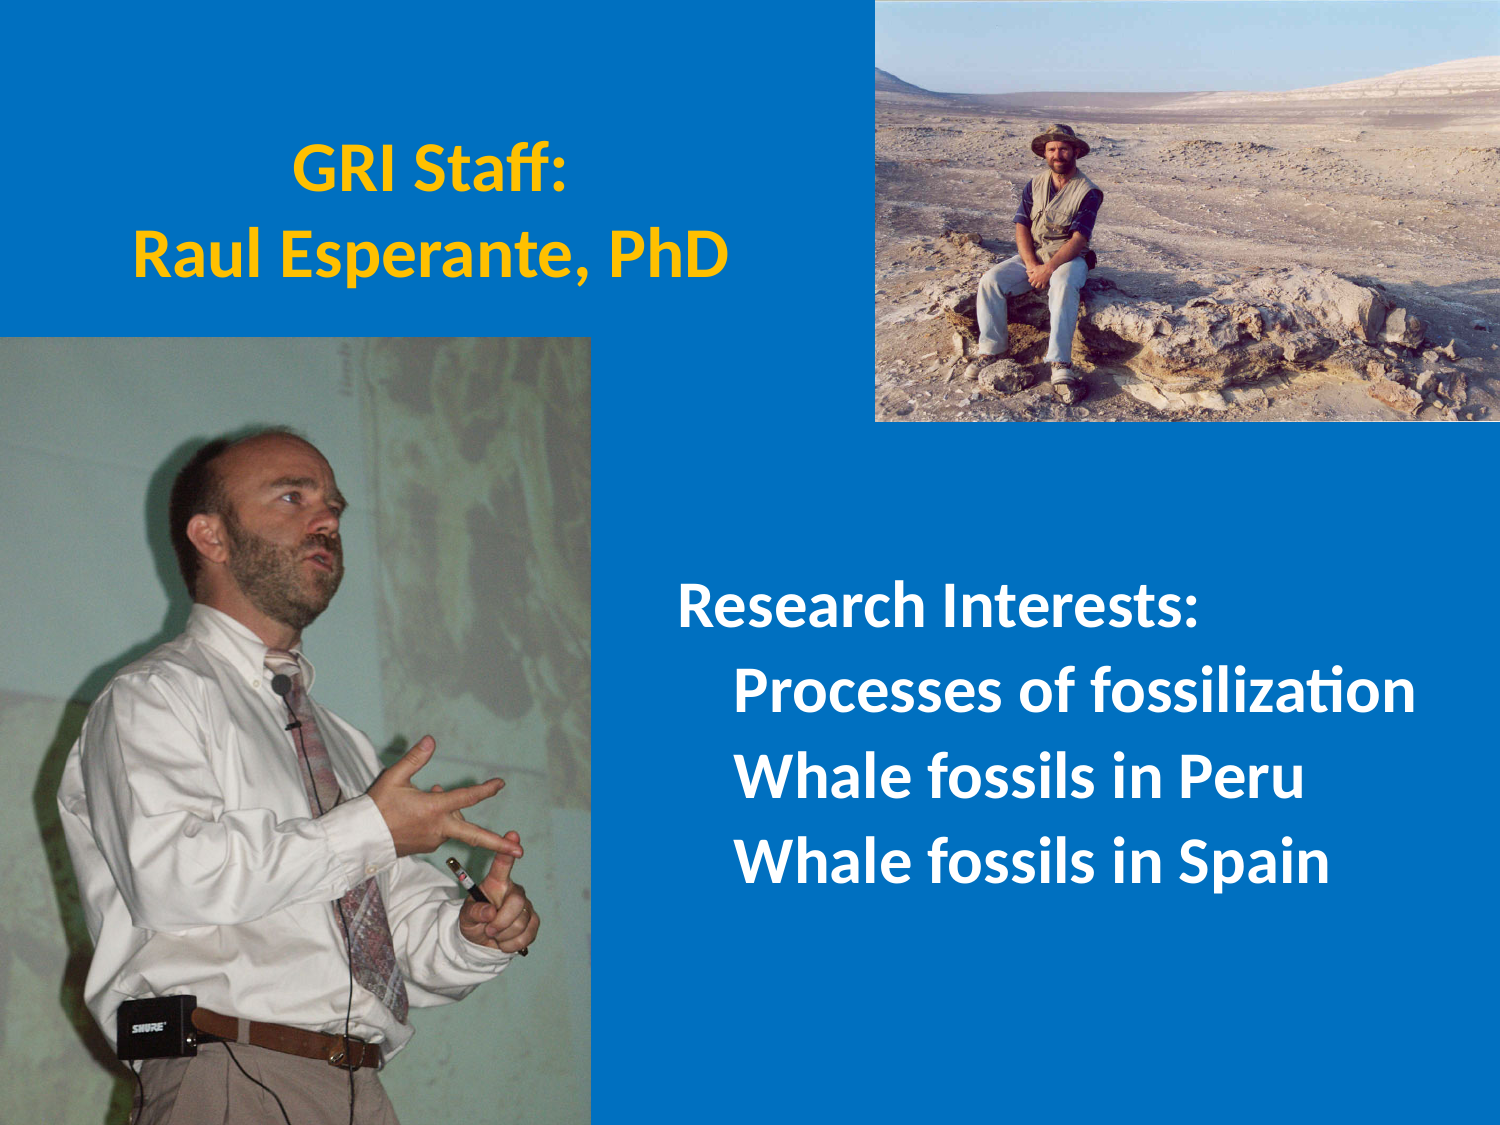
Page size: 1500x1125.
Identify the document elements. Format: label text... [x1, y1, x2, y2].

picture [874, 0, 1500, 422]
picture [0, 337, 591, 1125]
list Research Interests: Processes of fossilization Whale fossils in Peru Whale fossils in Spain [662, 562, 1450, 1000]
title GRI Staff: Raul Esperante, PhD [0, 112, 869, 300]
